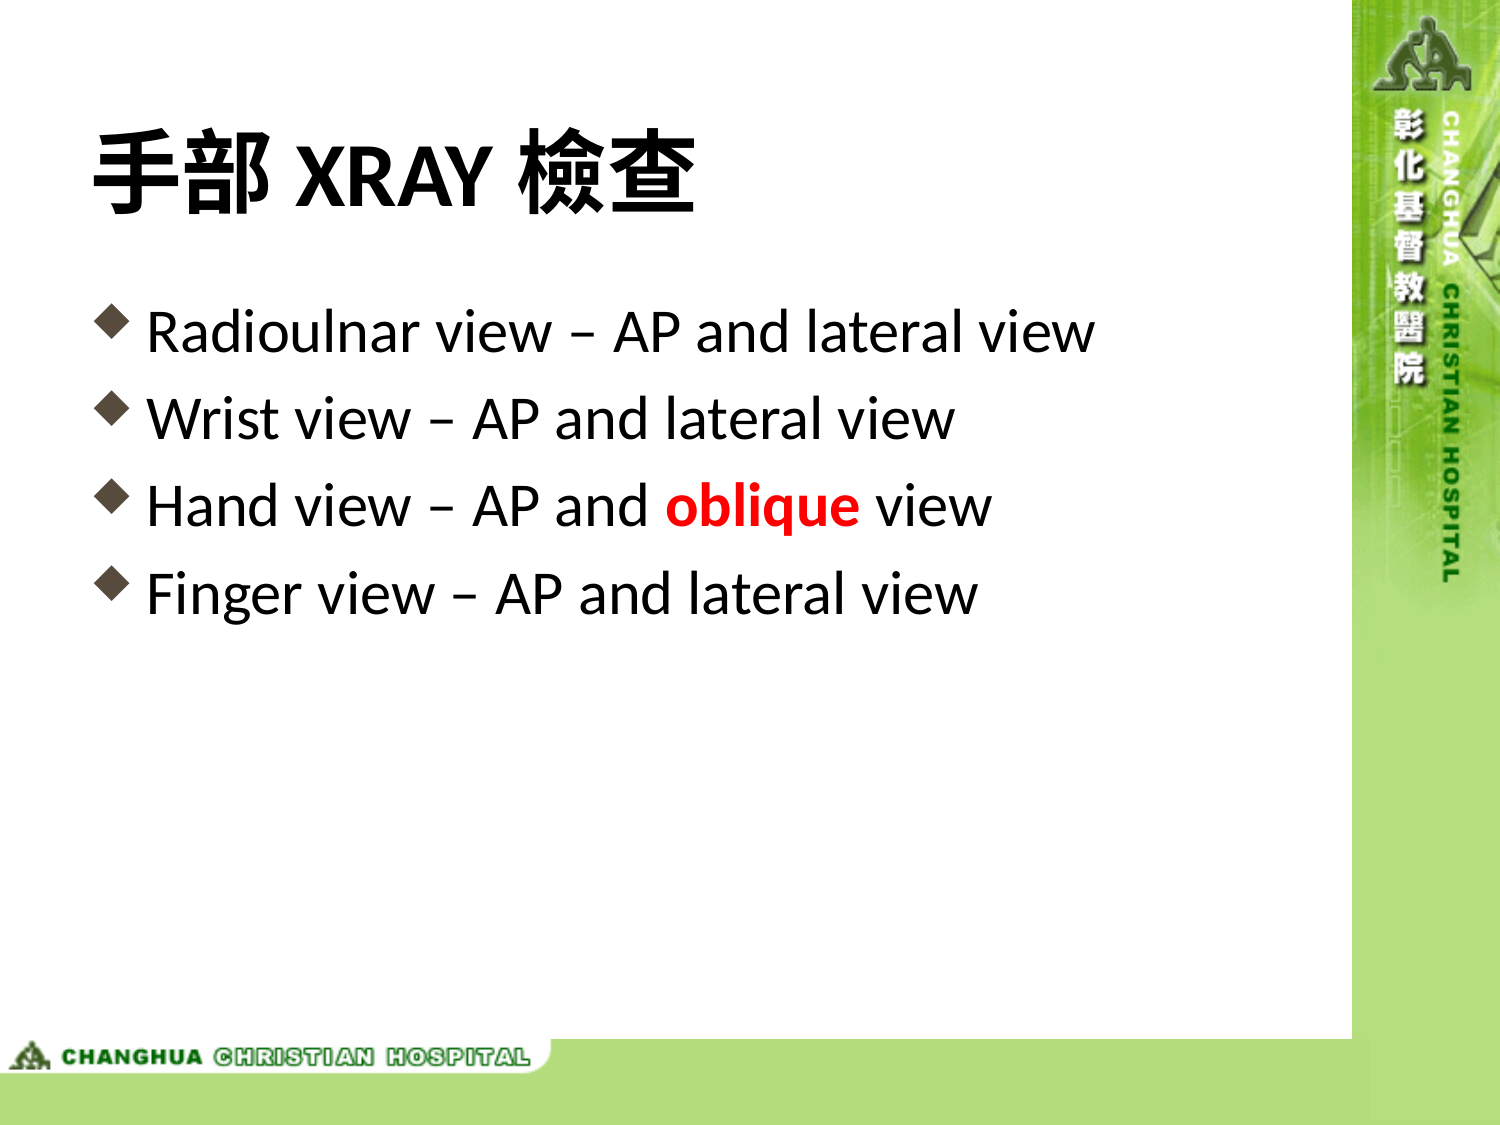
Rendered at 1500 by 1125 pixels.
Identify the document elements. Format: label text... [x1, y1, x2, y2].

picture [0, 0, 1500, 1125]
list Radioulnar view – AP and lateral view Wrist view – AP and lateral view Hand view – AP and oblique view Finger view – AP and lateral view [74, 281, 1306, 1006]
title 手部XRAY檢查 [74, 19, 1313, 233]
